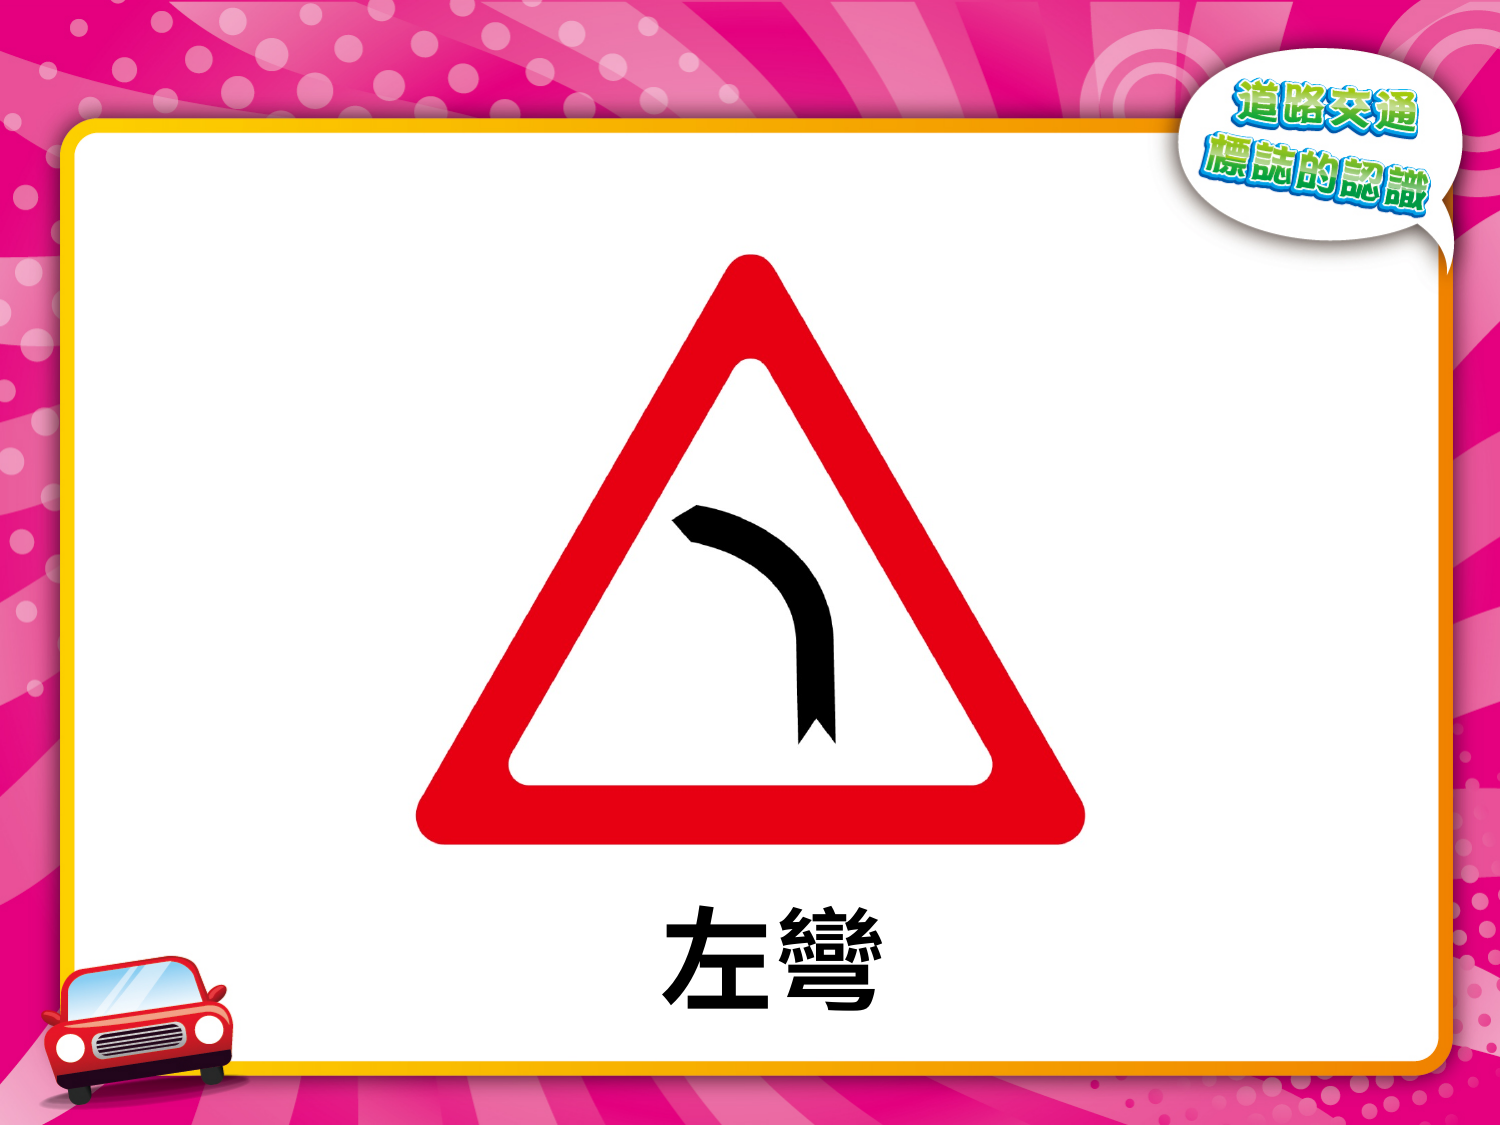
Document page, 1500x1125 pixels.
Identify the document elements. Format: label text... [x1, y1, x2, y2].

picture [0, 0, 1500, 1125]
text_box 左彎 [398, 881, 1149, 1032]
